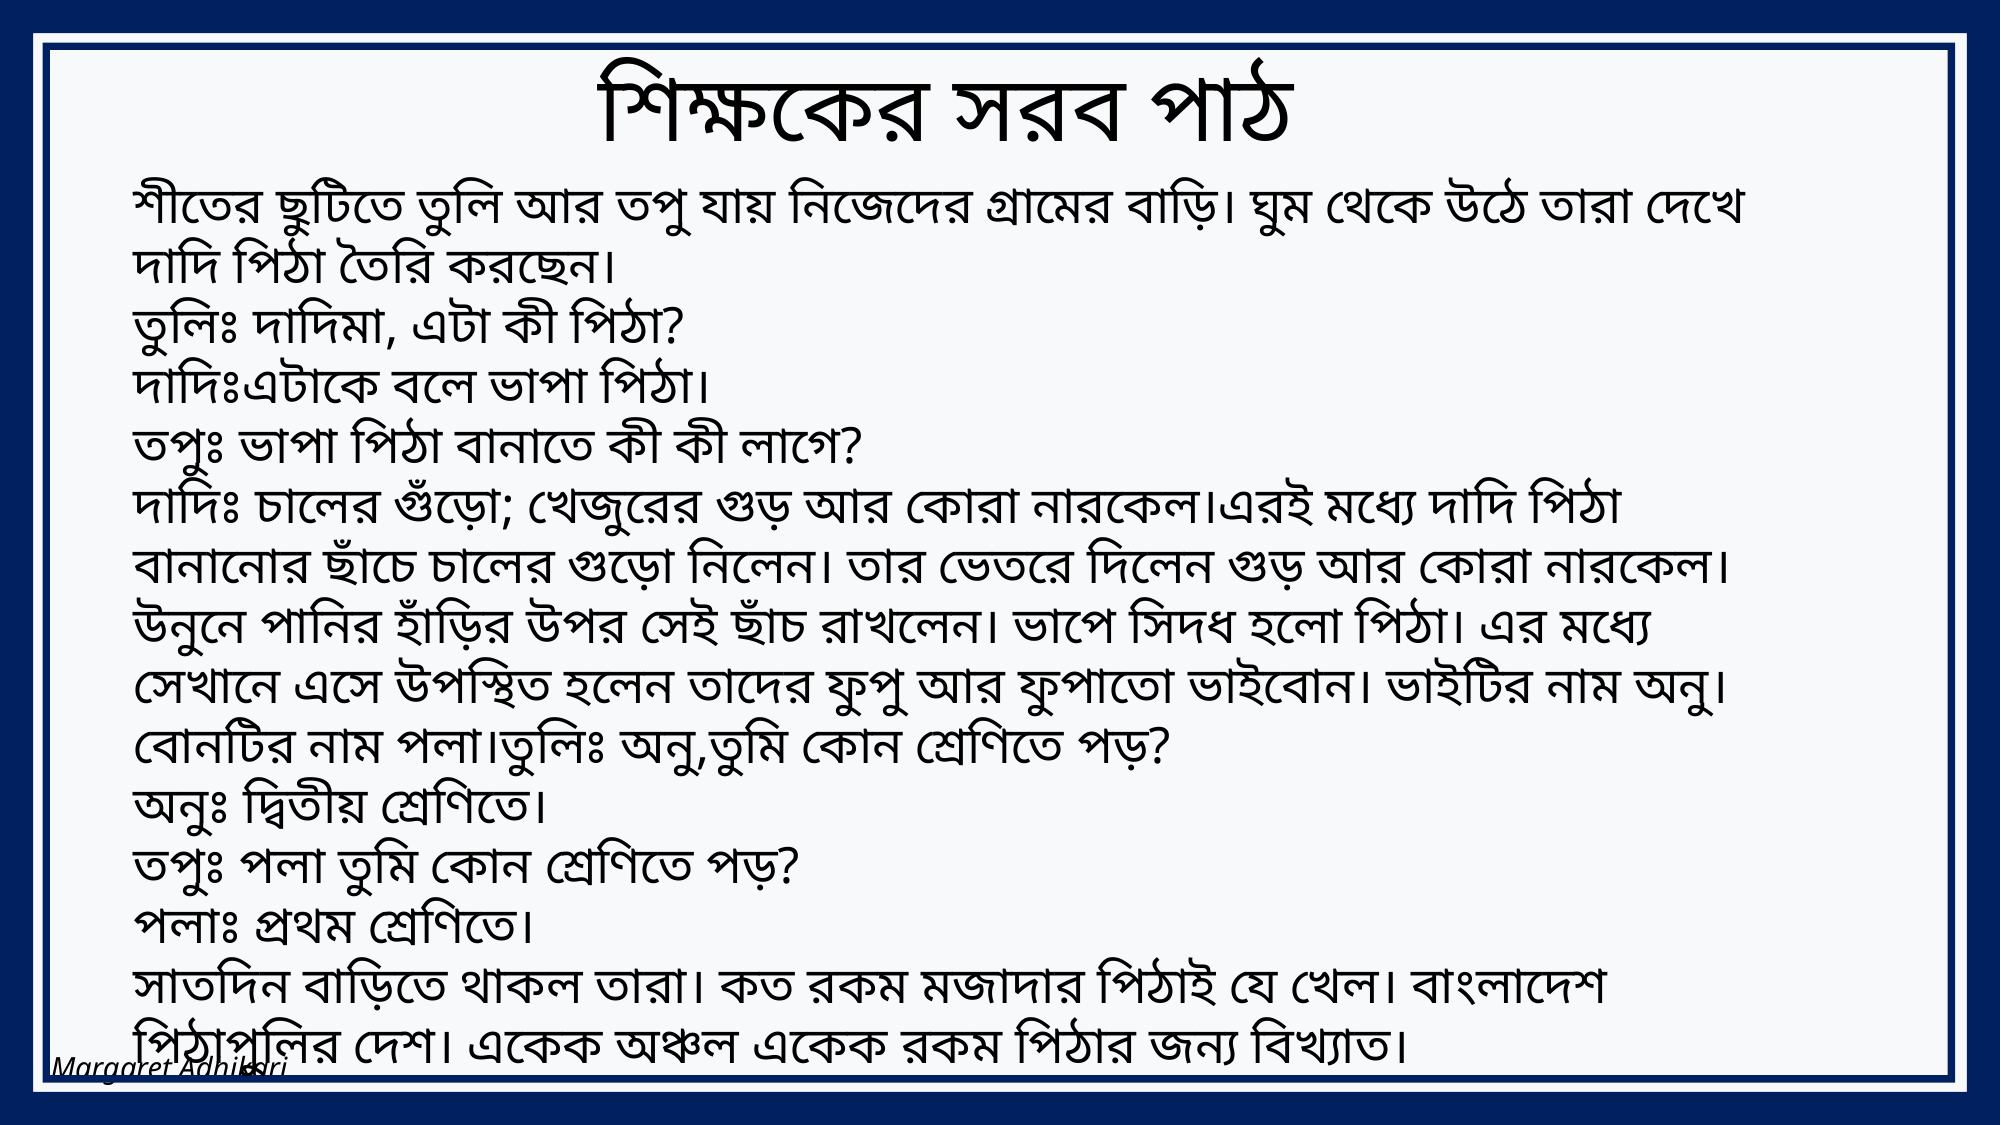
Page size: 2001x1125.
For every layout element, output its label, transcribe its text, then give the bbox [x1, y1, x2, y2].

text_box শিক্ষকের সরব পাঠ [503, 42, 1414, 166]
text_box [0, 0, 2000, 1125]
text_box [41, 41, 1956, 1084]
text_box শীতের ছুটিতে তুলি আর তপু যায় নিজেদের গ্রামের বাড়ি। ঘুম থেকে উঠে তারা দেখে দাদি পিঠা তৈরি করছেন। তুলিঃ দাদিমা, এটা কী পিঠা? দাদিঃএটাকে বলে ভাপা পিঠা। তপুঃ ভাপা পিঠা বানাতে কী কী লাগে? দাদিঃ চালের গুঁড়ো; খেজুরের গুড় আর কোরা নারকেল।এরই মধ্যে দাদি পিঠা বানানোর ছাঁচে চালের গুড়ো নিলেন। তার ভেতরে দিলেন গুড় আর কোরা নারকেল। উনুনে পানির হাঁড়ির উপর সেই ছাঁচ রাখলেন। ভাপে সিদধ হলো পিঠা। এর মধ্যে সেখানে এসে উপস্থিত হলেন তাদের ফুপু আর ফুপাতো ভাইবোন। ভাইটির নাম অনু। বোনটির নাম পলা।তুলিঃ অনু,তুমি কোন শ্রেণিতে পড়? অনুঃ দ্বিতীয় শ্রেণিতে। তপুঃ পলা তুমি কোন শ্রেণিতে পড়? পলাঃ প্রথম শ্রেণিতে। সাতদিন বাড়িতে থাকল তারা। কত রকম মজাদার পিঠাই যে খেল। বাংলাদেশ পিঠাপুলির দেশ। একেক অঞ্চল একেক রকম পিঠার জন্য বিখ্যাত। [119, 166, 1798, 1125]
